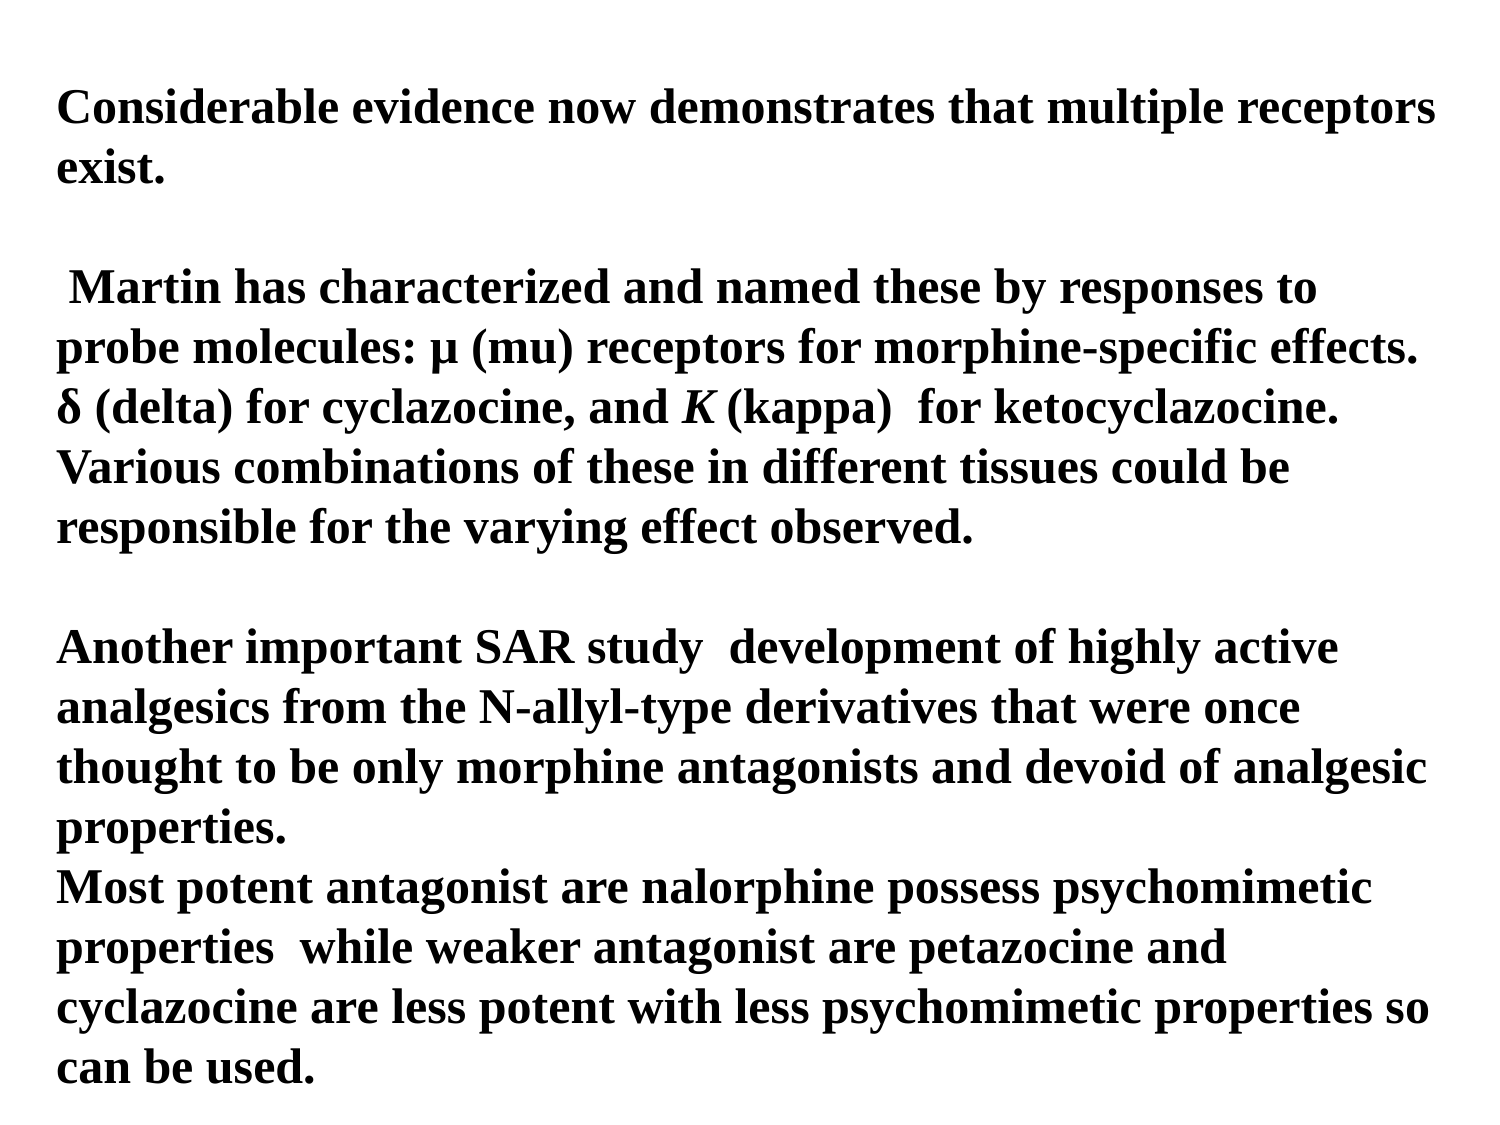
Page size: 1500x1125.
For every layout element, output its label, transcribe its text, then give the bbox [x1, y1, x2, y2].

text_box Considerable evidence now demonstrates that multiple receptors exist. Martin has characterized and named these by responses to probe molecules: μ (mu) receptors for morphine-specific effects. δ (delta) for cyclazocine, and K (kappa) for ketocyclazocine. Various combinations of these in different tissues could be responsible for the varying effect observed. Another important SAR study development of highly active analgesics from the N-allyl-type derivatives that were once thought to be only morphine antagonists and devoid of analgesic properties. Most potent antagonist are nalorphine possess psychomimetic properties while weaker antagonist are petazocine and cyclazocine are less potent with less psychomimetic properties so can be used. [41, 66, 1465, 1125]
